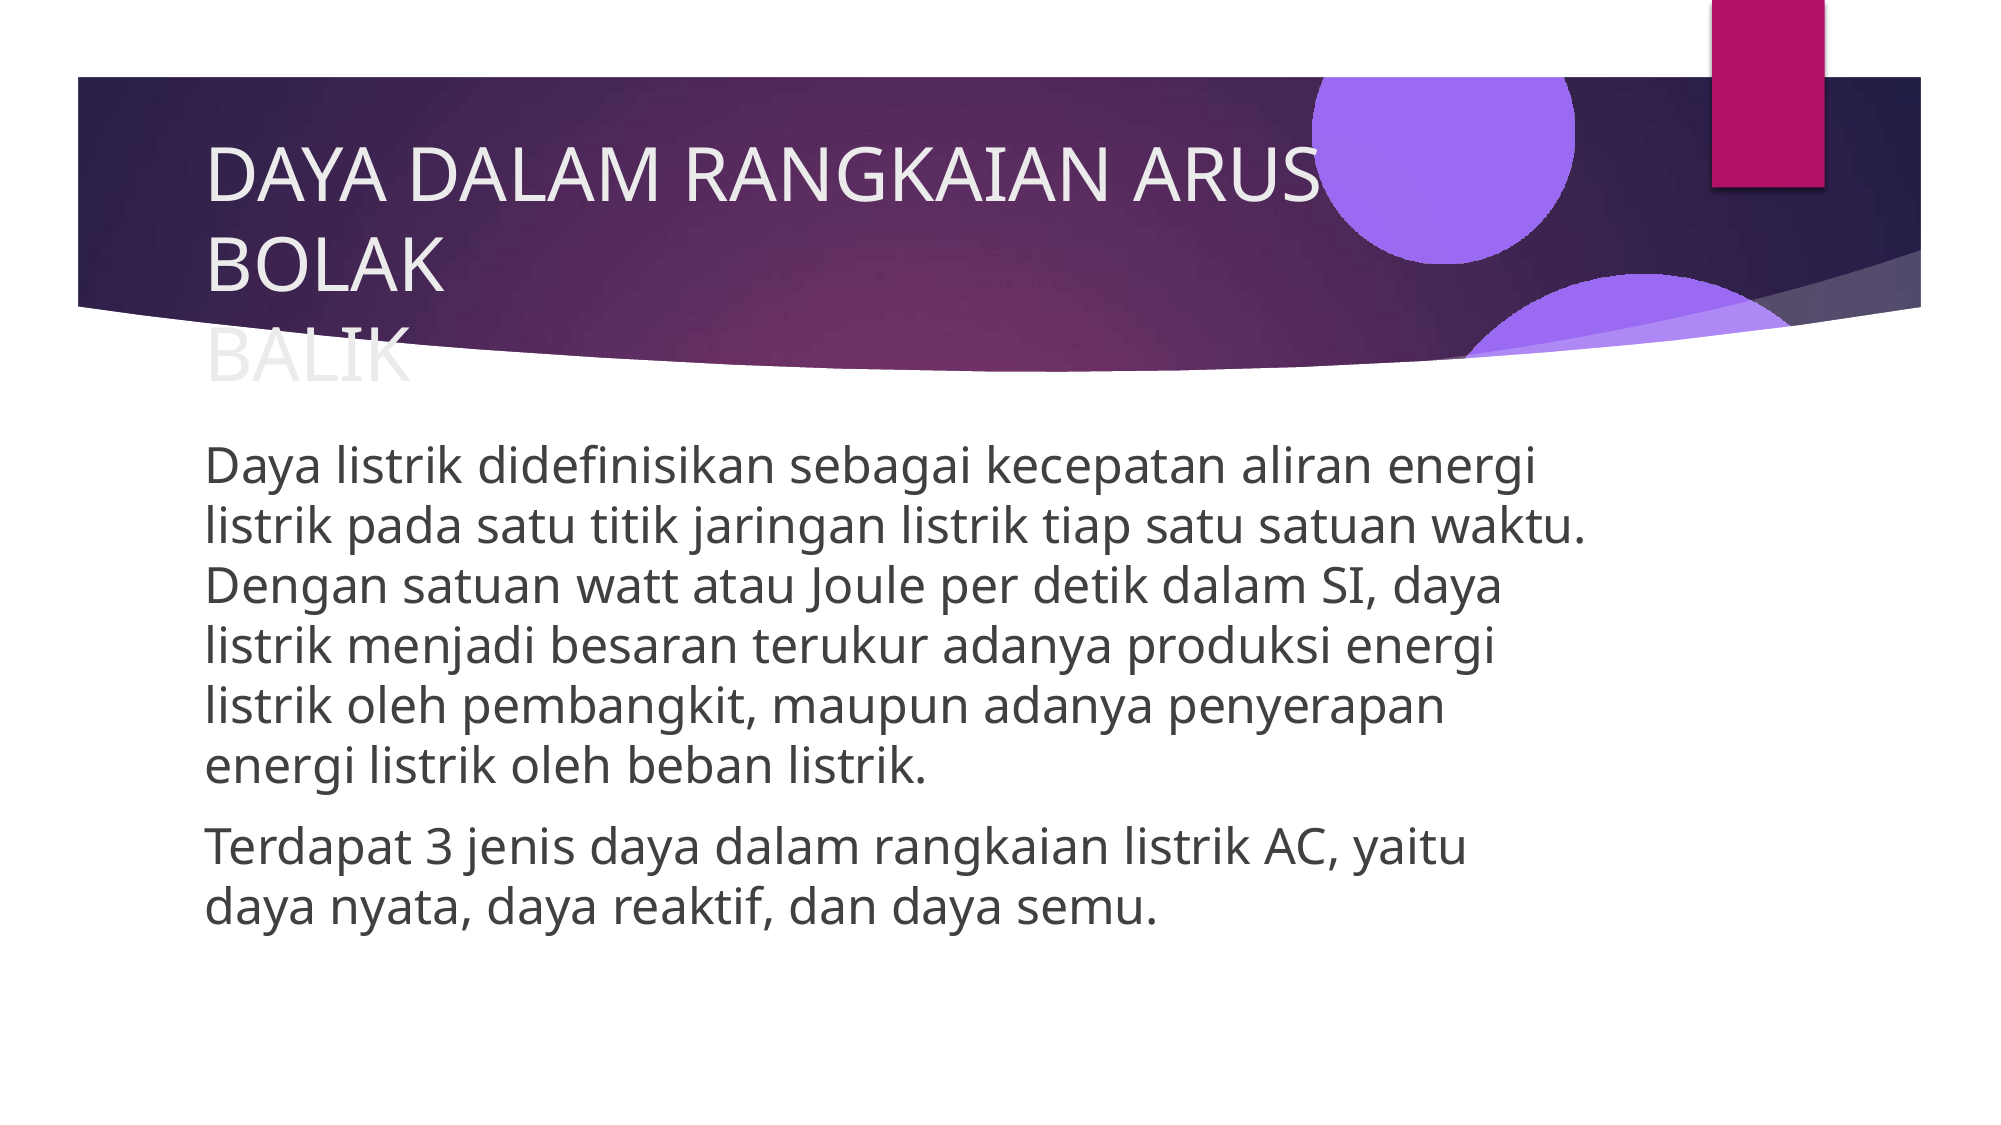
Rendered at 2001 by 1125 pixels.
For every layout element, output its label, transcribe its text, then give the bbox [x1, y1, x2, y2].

title DAYA DALAM RANGKAIAN ARUS [202, 123, 1387, 314]
text_box BOLAK BALIK [202, 213, 665, 396]
text_box Daya listrik didefinisikan sebagai kecepatan aliran energi listrik pada satu titik jaringan listrik tiap satu satuan waktu. Dengan satuan watt atau Joule per detik dalam SI, daya listrik menjadi besaran terukur adanya produksi energi listrik oleh pembangkit, maupun adanya penyerapan energi listrik oleh beban listrik. Terdapat 3 jenis daya dalam rangkaian listrik AC, yaitu daya nyata, daya reaktif, dan daya semu. [202, 431, 1589, 935]
picture [79, 0, 1920, 371]
